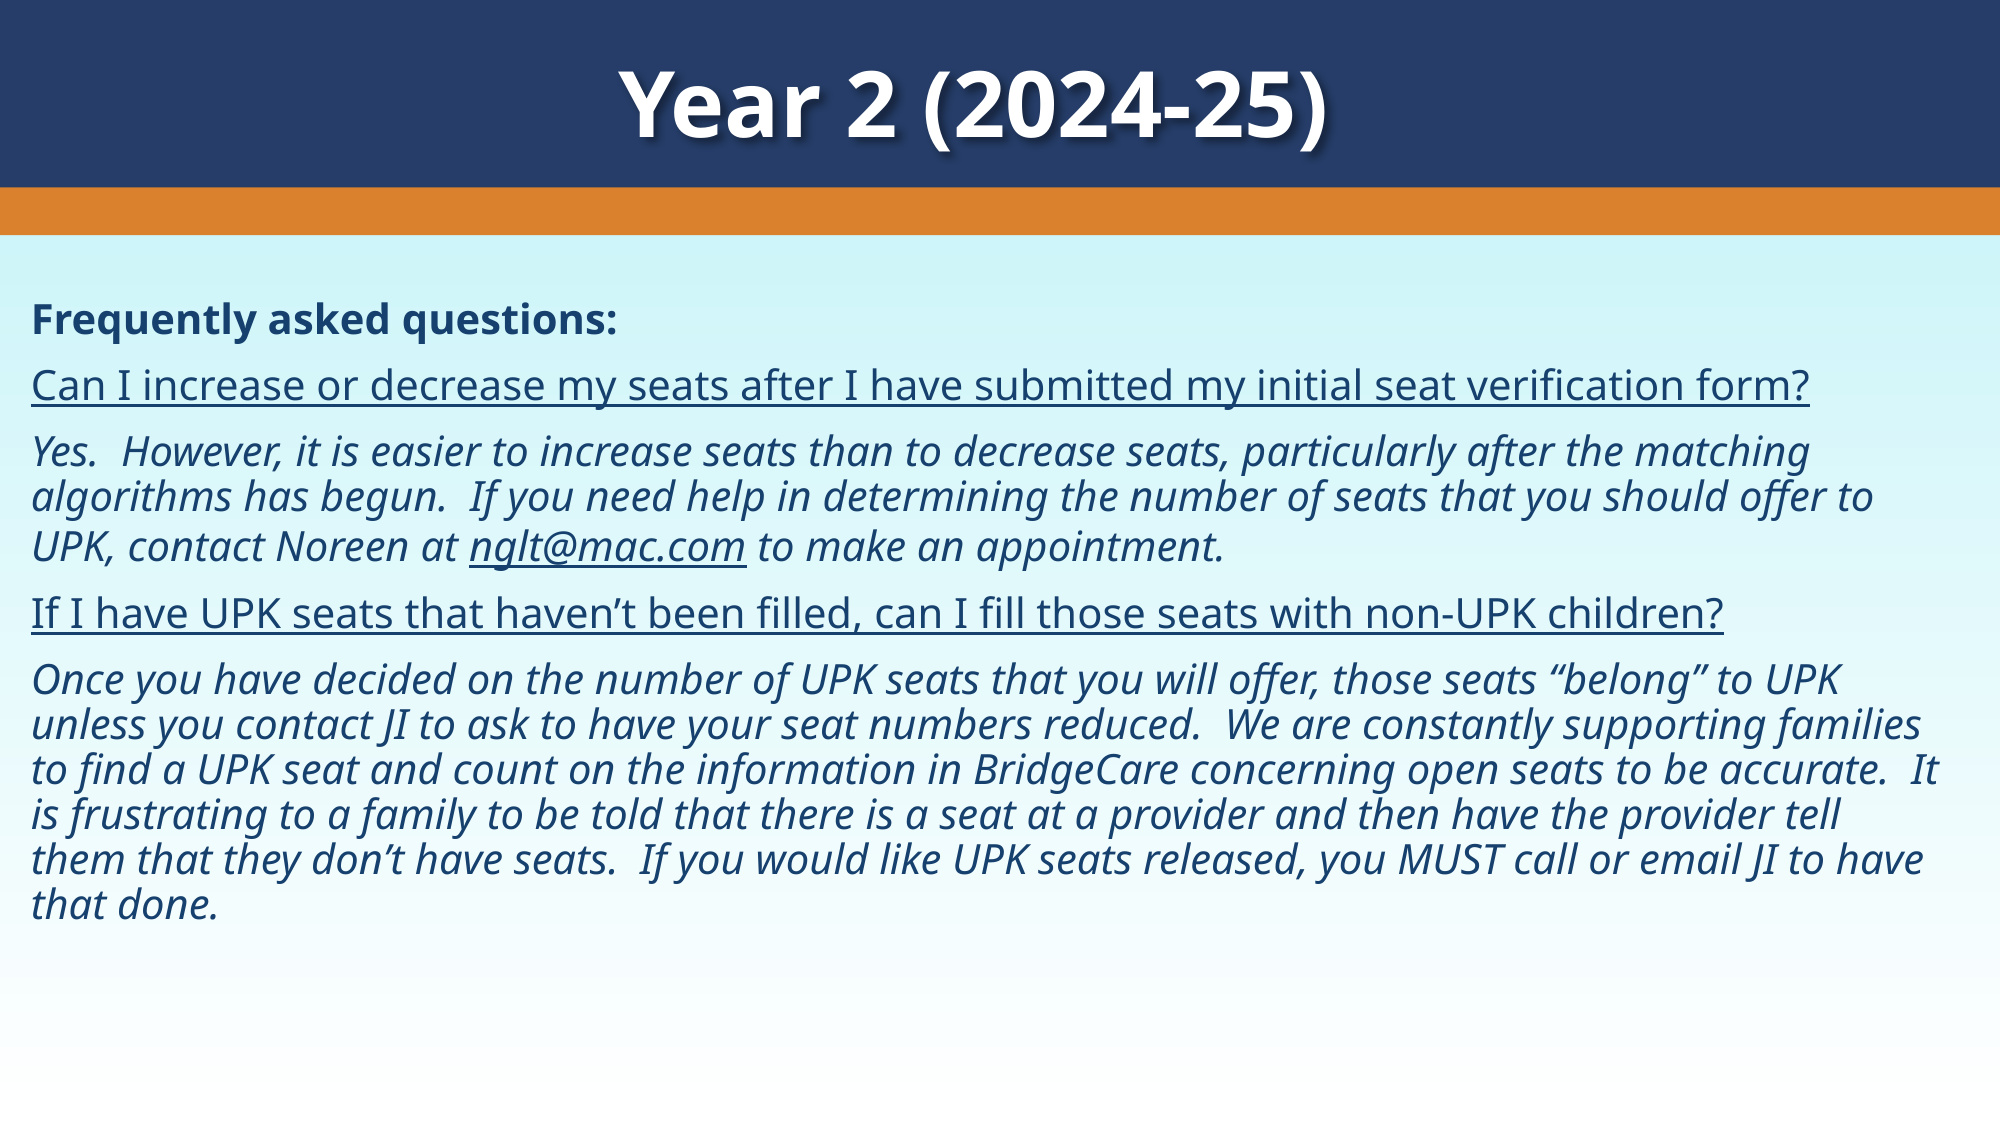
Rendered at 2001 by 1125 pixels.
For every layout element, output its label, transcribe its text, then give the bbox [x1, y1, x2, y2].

text_box [0, 188, 2000, 236]
text_box Year 2 (2024-25) [1, 38, 1946, 156]
text_box [0, 236, 2000, 1109]
list Frequently asked questions: Can I increase or decrease my seats after I have submitted my initial seat verification form? Yes. However, it is easier to increase seats than to decrease seats, particularly after the matching algorithms has begun. If you need help in determining the number of seats that you should offer to UPK, contact Noreen at nglt@mac.com to make an appointment. If I have UPK seats that haven’t been filled, can I fill those seats with non-UPK children? Once you have decided on the number of UPK seats that you will offer, those seats “belong” to UPK unless you contact JI to ask to have your seat numbers reduced. We are constantly supporting families to find a UPK seat and count on the information in BridgeCare concerning open seats to be accurate. It is frustrating to a family to be told that there is a seat at a provider and then have the provider tell them that they don’t have seats. If you would like UPK seats released, you MUST call or email JI to have that done. [15, 291, 1963, 1109]
text_box [0, 0, 2000, 188]
